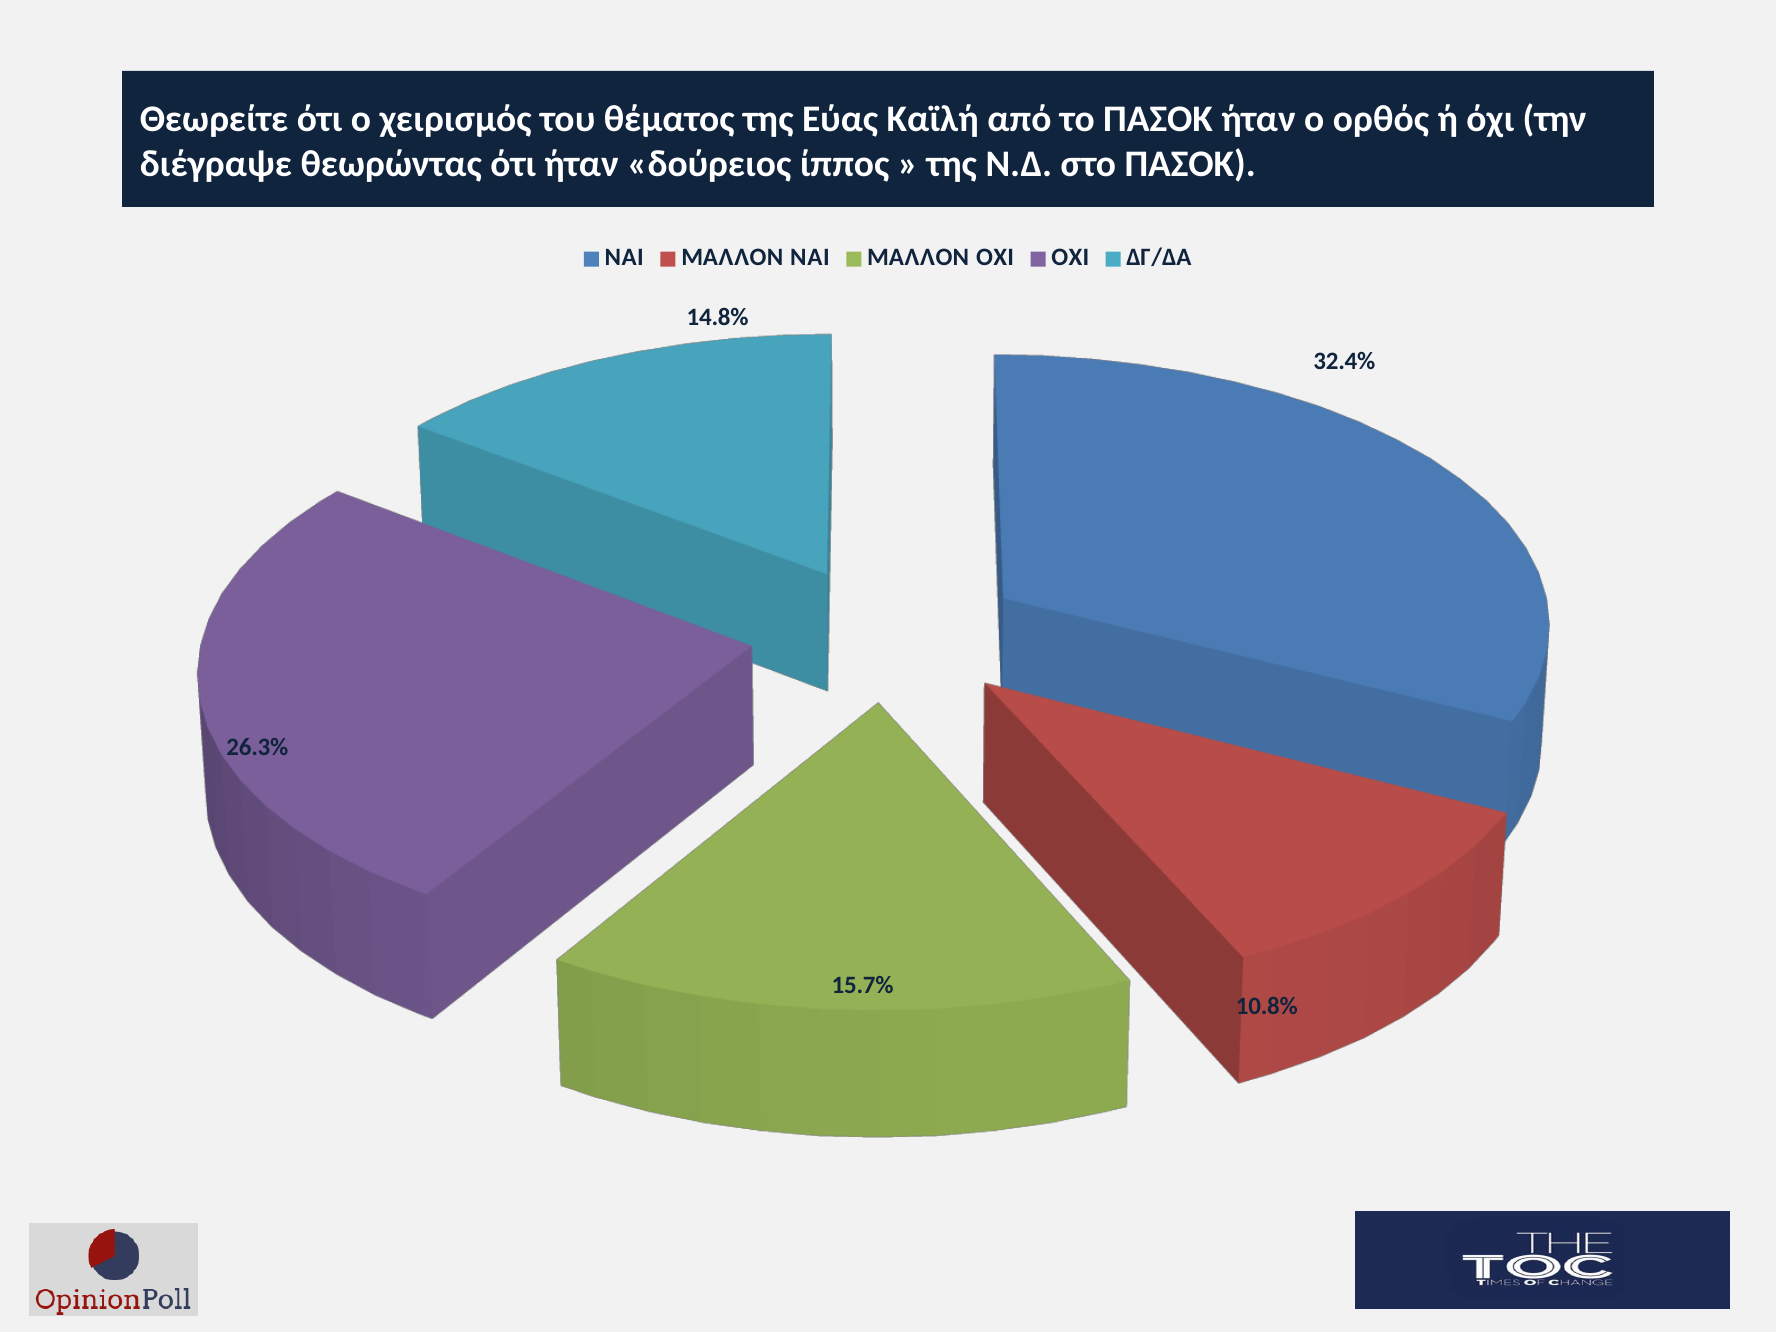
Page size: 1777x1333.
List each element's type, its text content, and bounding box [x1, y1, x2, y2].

chart [88, 229, 1688, 1191]
title Θεωρείτε ότι ο χειρισμός του θέματος της Εύας Καϊλή από το ΠΑΣΟΚ ήταν ο ορθός ή όχι (την διέγραψε θεωρώντας ότι ήταν «δούρειος ίππος » της Ν.Δ. στο ΠΑΣΟΚ). [122, 70, 1654, 207]
picture [28, 1223, 198, 1316]
picture [1355, 1211, 1730, 1309]
